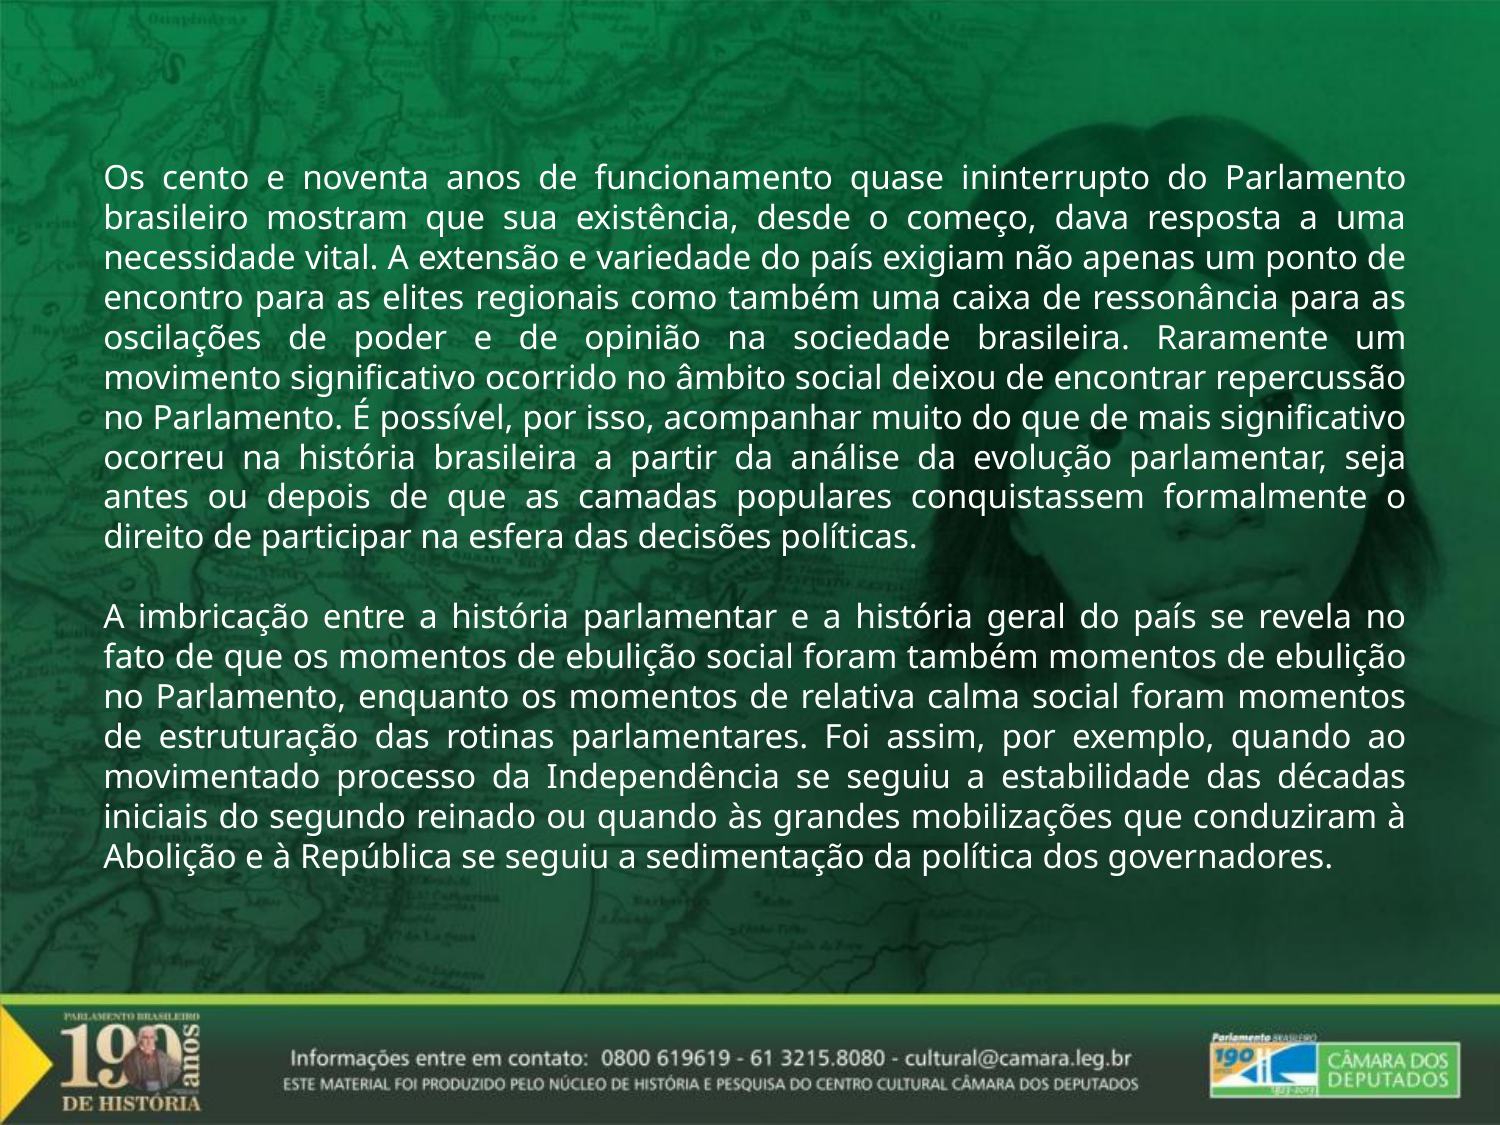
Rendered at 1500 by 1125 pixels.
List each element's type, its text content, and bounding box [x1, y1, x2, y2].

picture [0, 0, 1500, 1125]
text_box Os cento e noventa anos de funcionamento quase ininterrupto do Parlamento brasileiro mostram que sua existência, desde o começo, dava resposta a uma necessidade vital. A extensão e variedade do país exigiam não apenas um ponto de encontro para as elites regionais como também uma caixa de ressonância para as oscilações de poder e de opinião na sociedade brasileira. Raramente um movimento significativo ocorrido no âmbito social deixou de encontrar repercussão no Parlamento. É possível, por isso, acompanhar muito do que de mais significativo ocorreu na história brasileira a partir da análise da evolução parlamentar, seja antes ou depois de que as camadas populares conquistassem formalmente o direito de participar na esfera das decisões políticas. A imbricação entre a história parlamentar e a história geral do país se revela no fato de que os momentos de ebulição social foram também momentos de ebulição no Parlamento, enquanto os momentos de relativa calma social foram momentos de estruturação das rotinas parlamentares. Foi assim, por exemplo, quando ao movimentado processo da Independência se seguiu a estabilidade das décadas iniciais do segundo reinado ou quando às grandes mobilizações que conduziram à Abolição e à República se seguiu a sedimentação da política dos governadores. [88, 148, 1424, 883]
